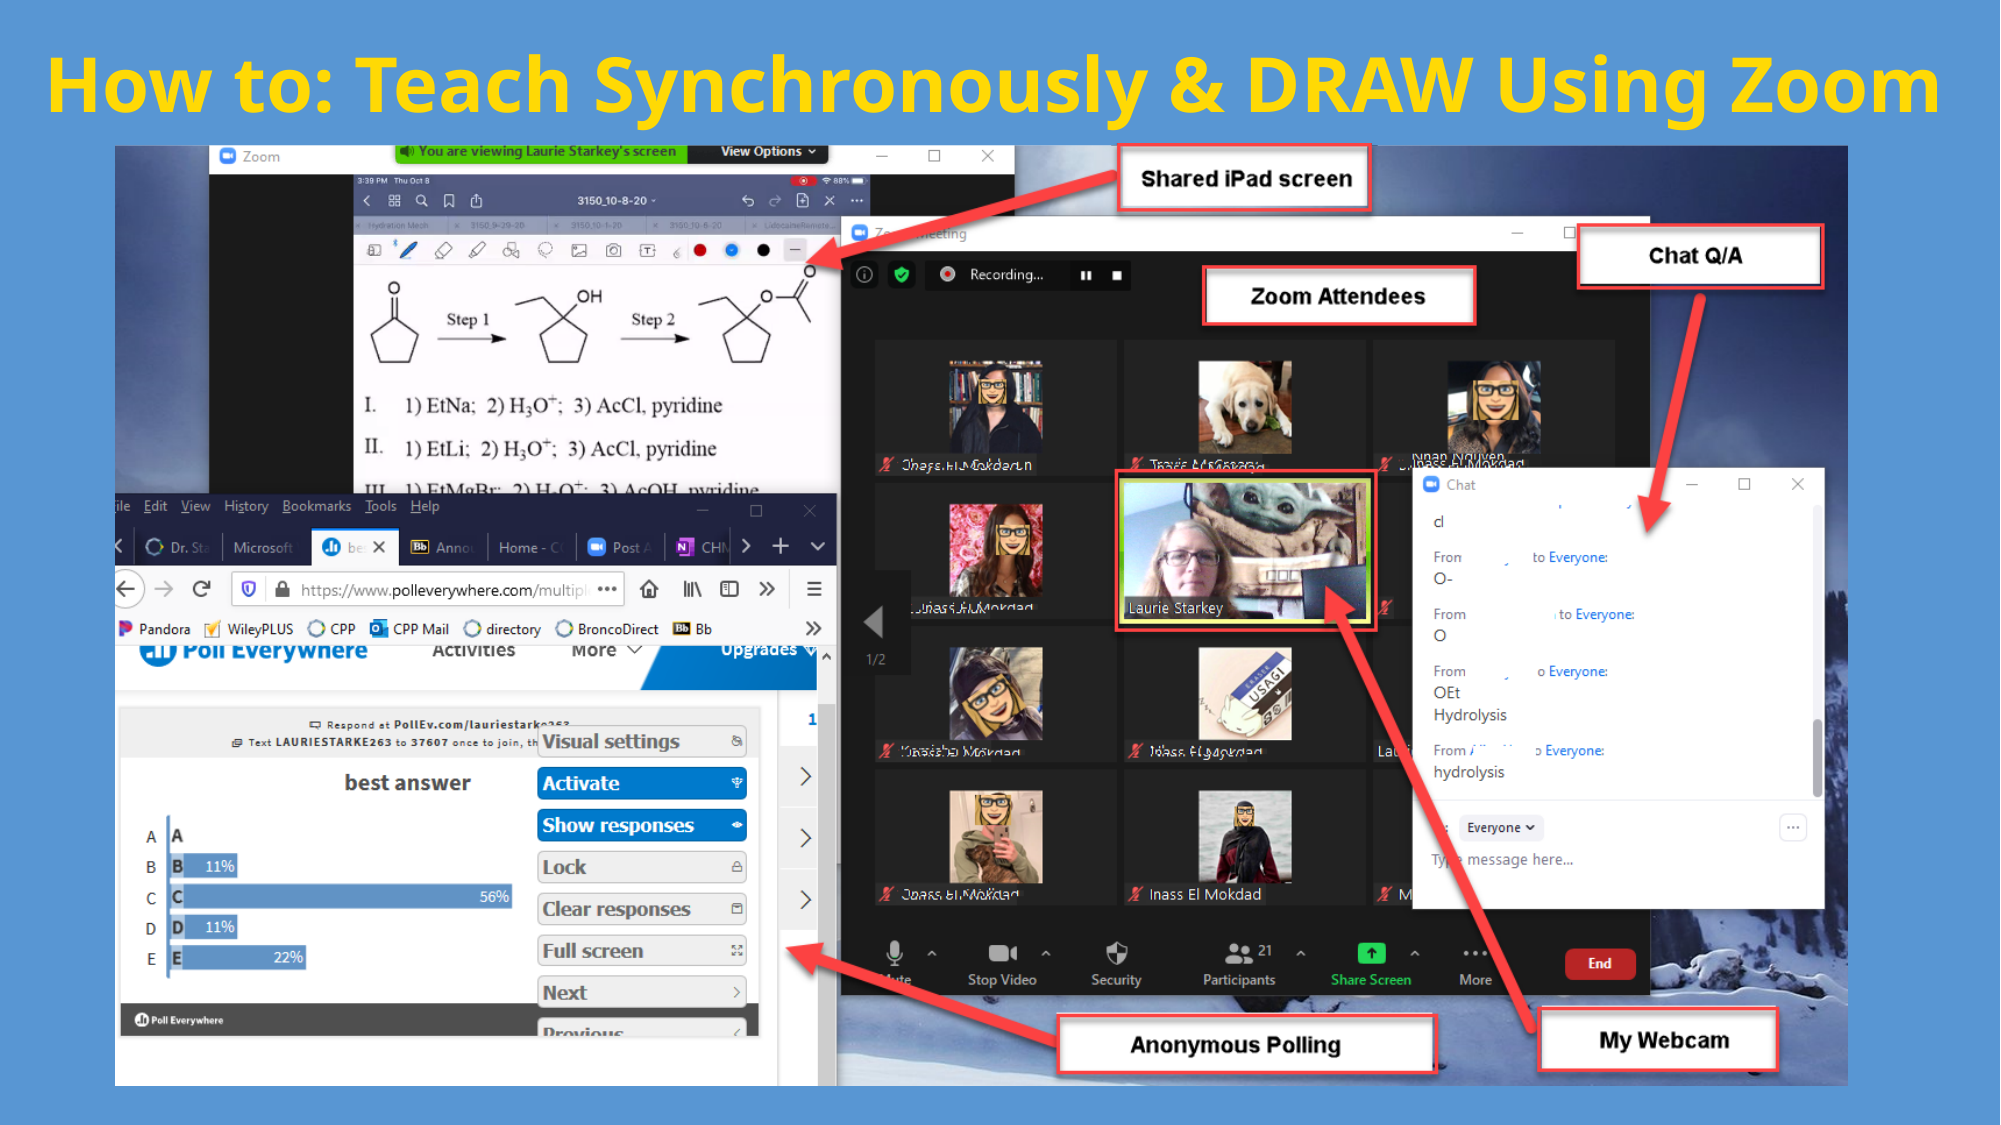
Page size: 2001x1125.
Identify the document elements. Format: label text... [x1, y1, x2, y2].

picture [115, 142, 1848, 1086]
text_box How to: Teach Synchronously & DRAW Using Zoom [30, 39, 2000, 147]
